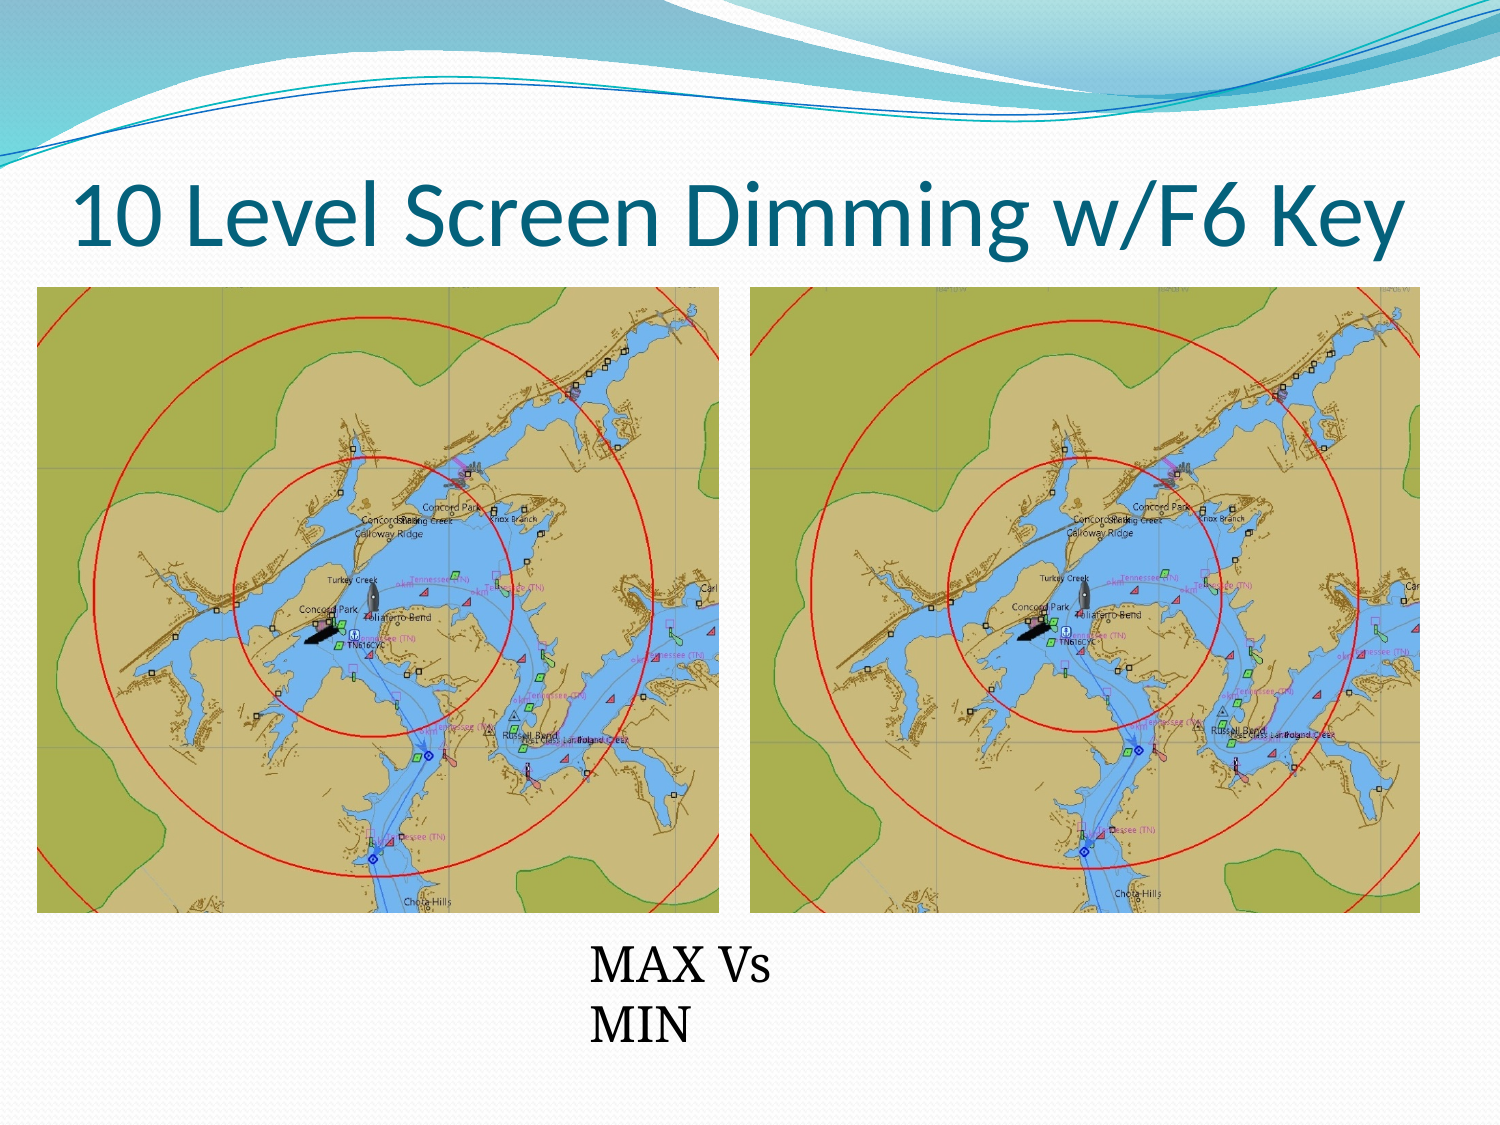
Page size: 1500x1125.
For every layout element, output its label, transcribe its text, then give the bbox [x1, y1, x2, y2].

title 10 Level Screen Dimming w/F6 Key [62, 137, 1413, 266]
text_box MAX Vs MIN [574, 924, 893, 1060]
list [37, 287, 719, 913]
picture [749, 287, 1420, 913]
